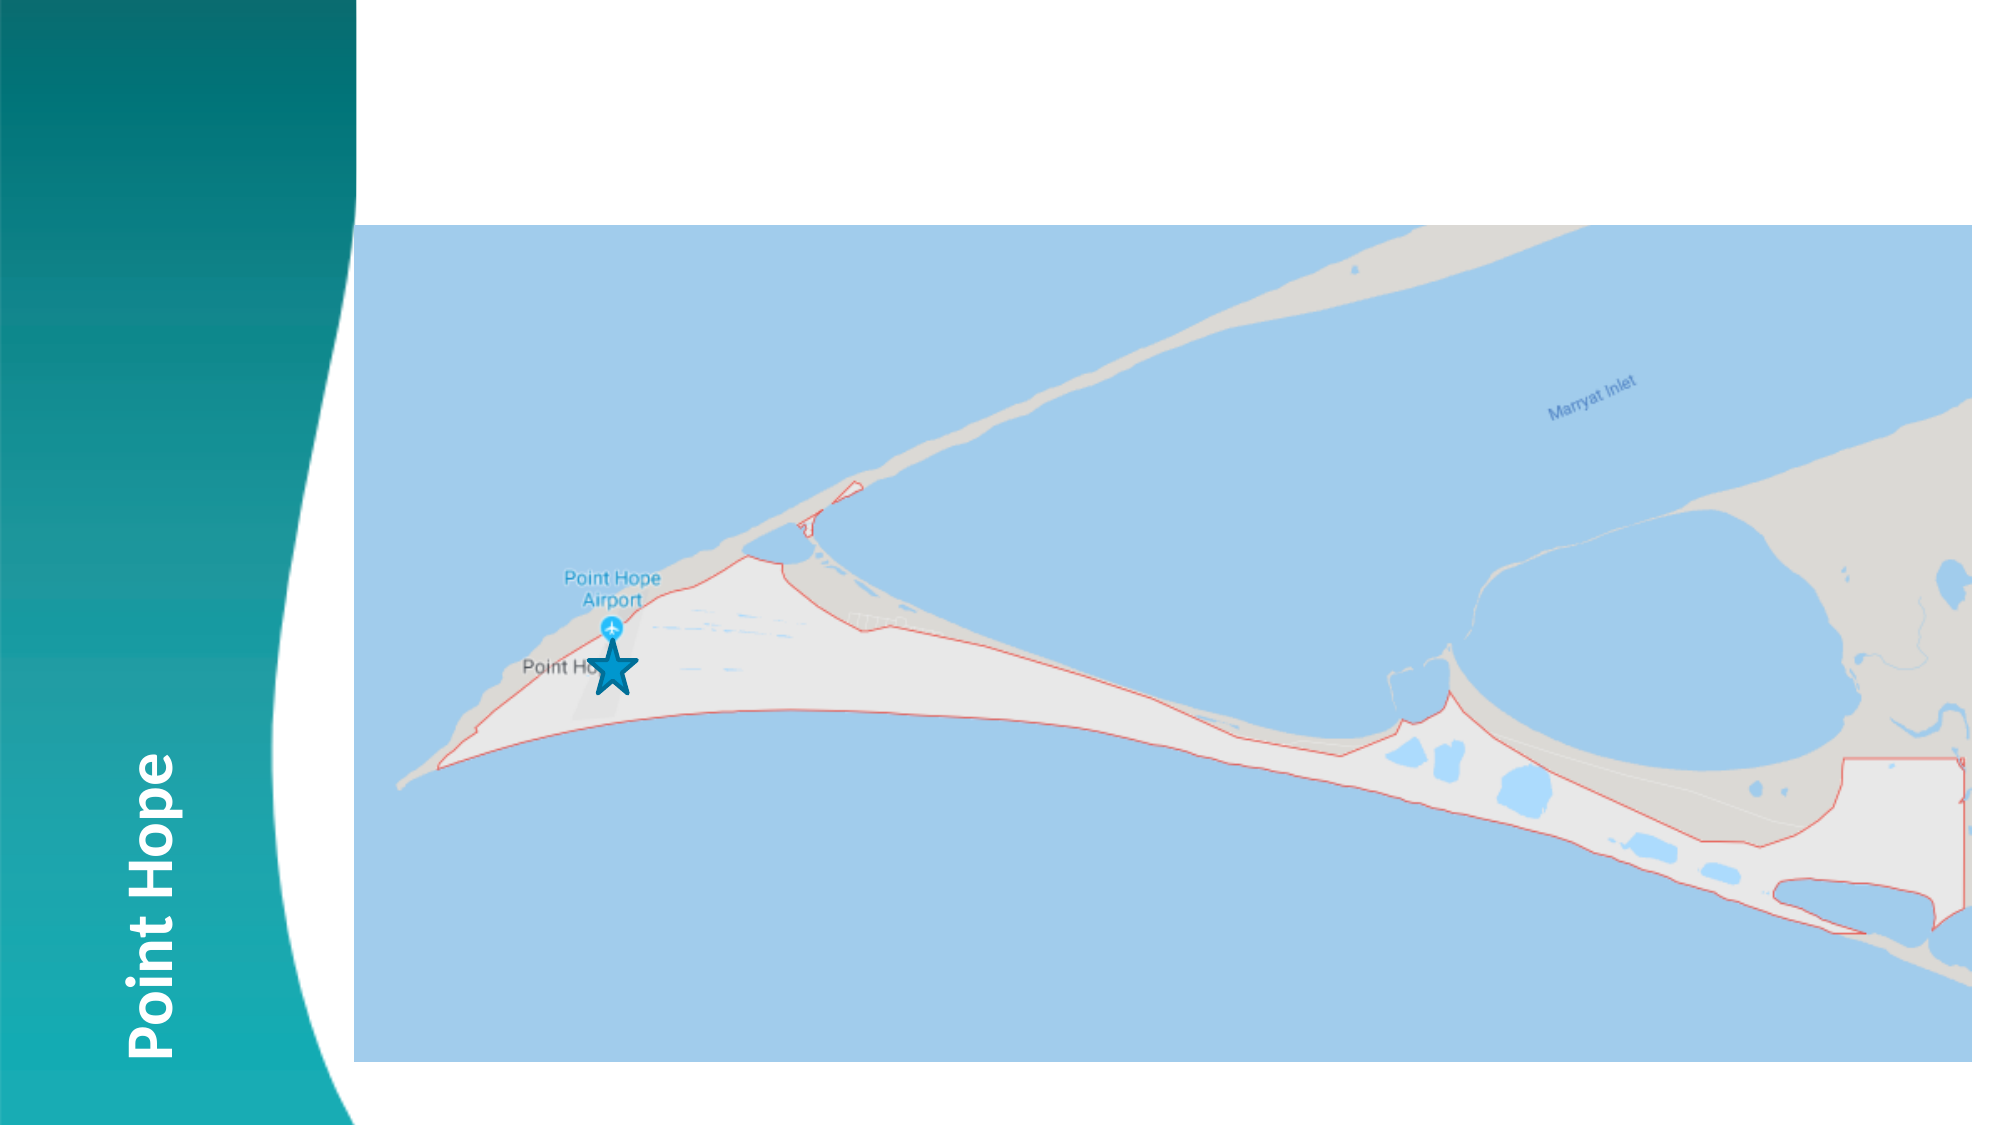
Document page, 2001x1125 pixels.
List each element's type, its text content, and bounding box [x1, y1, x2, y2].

picture [354, 225, 1972, 1062]
title Point Hope [50, 62, 255, 1062]
